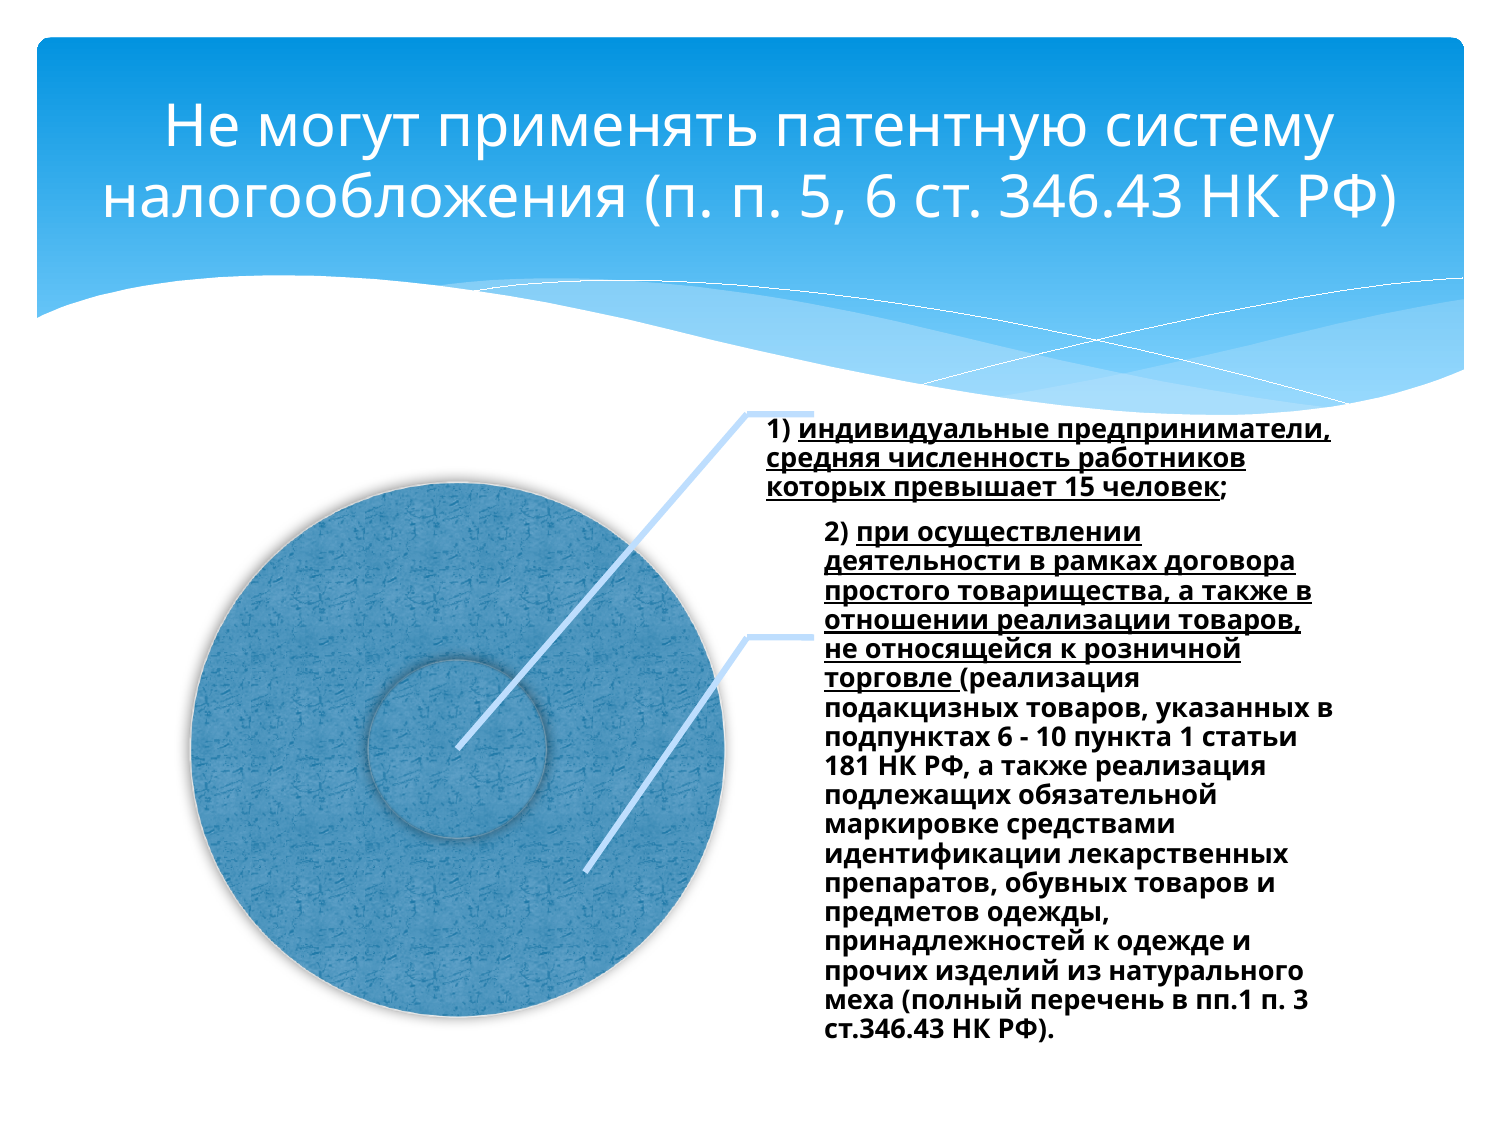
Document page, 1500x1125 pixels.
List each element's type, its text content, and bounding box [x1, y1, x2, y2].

title Не могут применять патентную систему налогообложения (п. п. 5, 6 ст. 346.43 НК РФ) [75, 55, 1425, 261]
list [91, 305, 1345, 1015]
